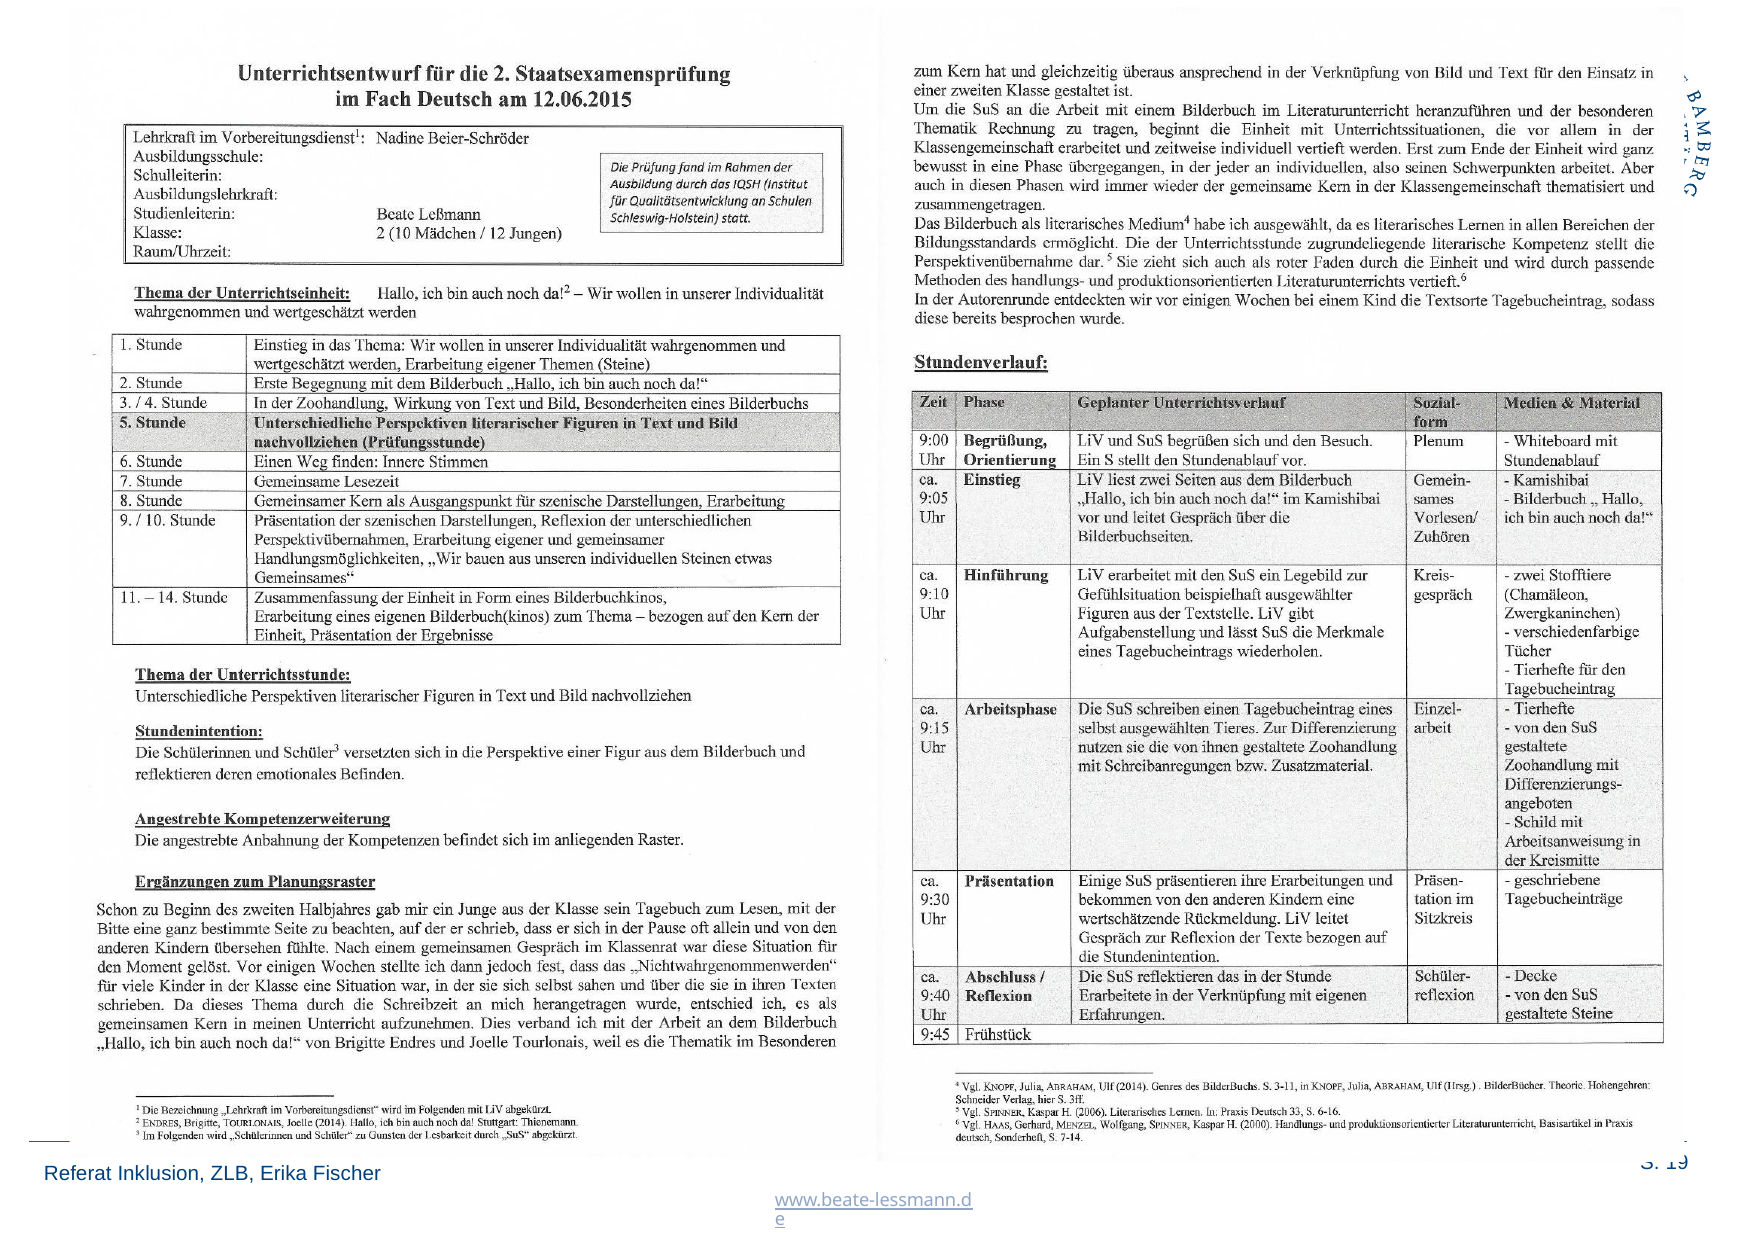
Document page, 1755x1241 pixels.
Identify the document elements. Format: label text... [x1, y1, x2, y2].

text_box [69, 7, 876, 1159]
text_box www.beate-lessmann.de [772, 1186, 978, 1214]
text_box [876, 7, 1685, 1162]
